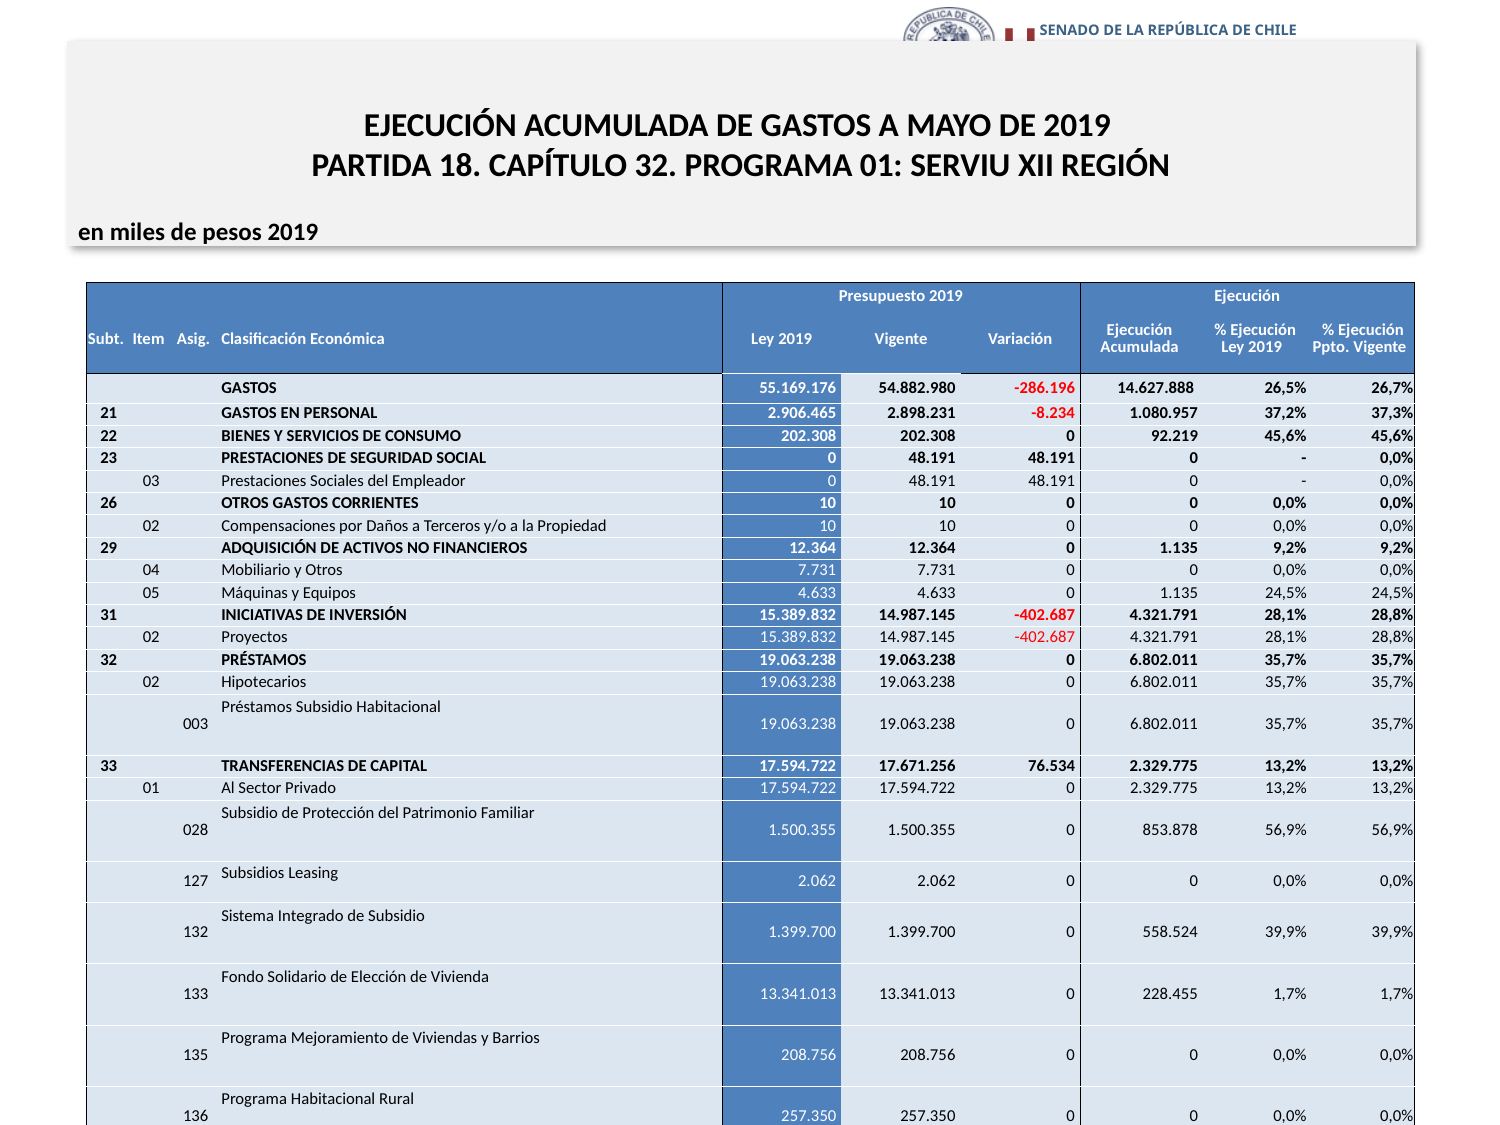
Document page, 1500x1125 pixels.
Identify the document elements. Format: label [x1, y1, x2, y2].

table_cell [87, 404, 722, 425]
table_cell [723, 778, 1080, 800]
table_cell [87, 605, 722, 626]
table_cell [1081, 778, 1414, 800]
table_cell [1081, 650, 1414, 671]
table_cell [87, 778, 722, 800]
table_cell [723, 493, 1080, 514]
table_cell [87, 1087, 722, 1125]
table_cell [87, 305, 722, 373]
table_cell [1081, 1087, 1414, 1125]
table_cell [1081, 627, 1414, 649]
table_cell [723, 560, 1080, 582]
table_cell [1081, 903, 1414, 963]
picture [903, 7, 997, 41]
table_cell [723, 1026, 1080, 1086]
table_cell [723, 672, 1080, 694]
table_cell [723, 695, 1080, 755]
table_cell [87, 627, 722, 649]
table_cell [723, 305, 1080, 373]
slide_number [1415, 1042, 1425, 1103]
table_cell [723, 964, 1080, 1025]
table_cell [1081, 672, 1414, 694]
table_cell [1081, 515, 1414, 537]
table_cell [723, 605, 1080, 626]
table_cell [1081, 801, 1414, 861]
table_cell [87, 862, 722, 902]
table_cell [87, 1026, 722, 1086]
table_cell [723, 1087, 1080, 1125]
table_cell [723, 862, 1080, 902]
table_cell [1081, 493, 1414, 514]
table_cell [87, 538, 722, 559]
table_cell [723, 426, 1080, 447]
table_cell [87, 801, 722, 861]
table_cell [1081, 448, 1414, 470]
table_cell [87, 903, 722, 963]
table_cell [723, 650, 1080, 671]
table_cell [723, 404, 1080, 425]
table_cell [87, 471, 722, 492]
table_cell [87, 583, 722, 604]
table_cell [723, 515, 1080, 537]
table_cell [87, 515, 722, 537]
table_cell [723, 374, 1080, 403]
table_cell [723, 538, 1080, 559]
table_cell [87, 695, 722, 755]
table_cell [1081, 426, 1414, 447]
table_header [723, 283, 1080, 305]
table_cell [1081, 756, 1414, 777]
table_cell [1081, 1026, 1414, 1086]
table_header [87, 283, 722, 305]
table_cell [1081, 538, 1414, 559]
table_cell [1081, 605, 1414, 626]
table_cell [87, 672, 722, 694]
table_cell [87, 448, 722, 470]
table_cell [723, 627, 1080, 649]
table_cell [87, 374, 722, 403]
table_cell [1081, 374, 1414, 403]
table_header [1081, 283, 1414, 305]
table_cell [723, 471, 1080, 492]
table_cell [87, 560, 722, 582]
table_cell [87, 650, 722, 671]
table_cell [1081, 964, 1414, 1025]
table_cell [1081, 695, 1414, 755]
table_cell [1081, 471, 1414, 492]
table_cell [723, 448, 1080, 470]
table_cell [1081, 862, 1414, 902]
table_cell [87, 426, 722, 447]
table_cell [723, 756, 1080, 777]
table_cell [1081, 560, 1414, 582]
table_cell [723, 583, 1080, 604]
table_cell [87, 964, 722, 1025]
title [67, 41, 1415, 246]
table_cell [723, 903, 1080, 963]
table_cell [1081, 404, 1414, 425]
table_cell [723, 801, 1080, 861]
table_cell [87, 756, 722, 777]
text_box [63, 208, 1414, 283]
table_cell [1081, 305, 1414, 373]
table_cell [1081, 583, 1414, 604]
table_cell [87, 493, 722, 514]
